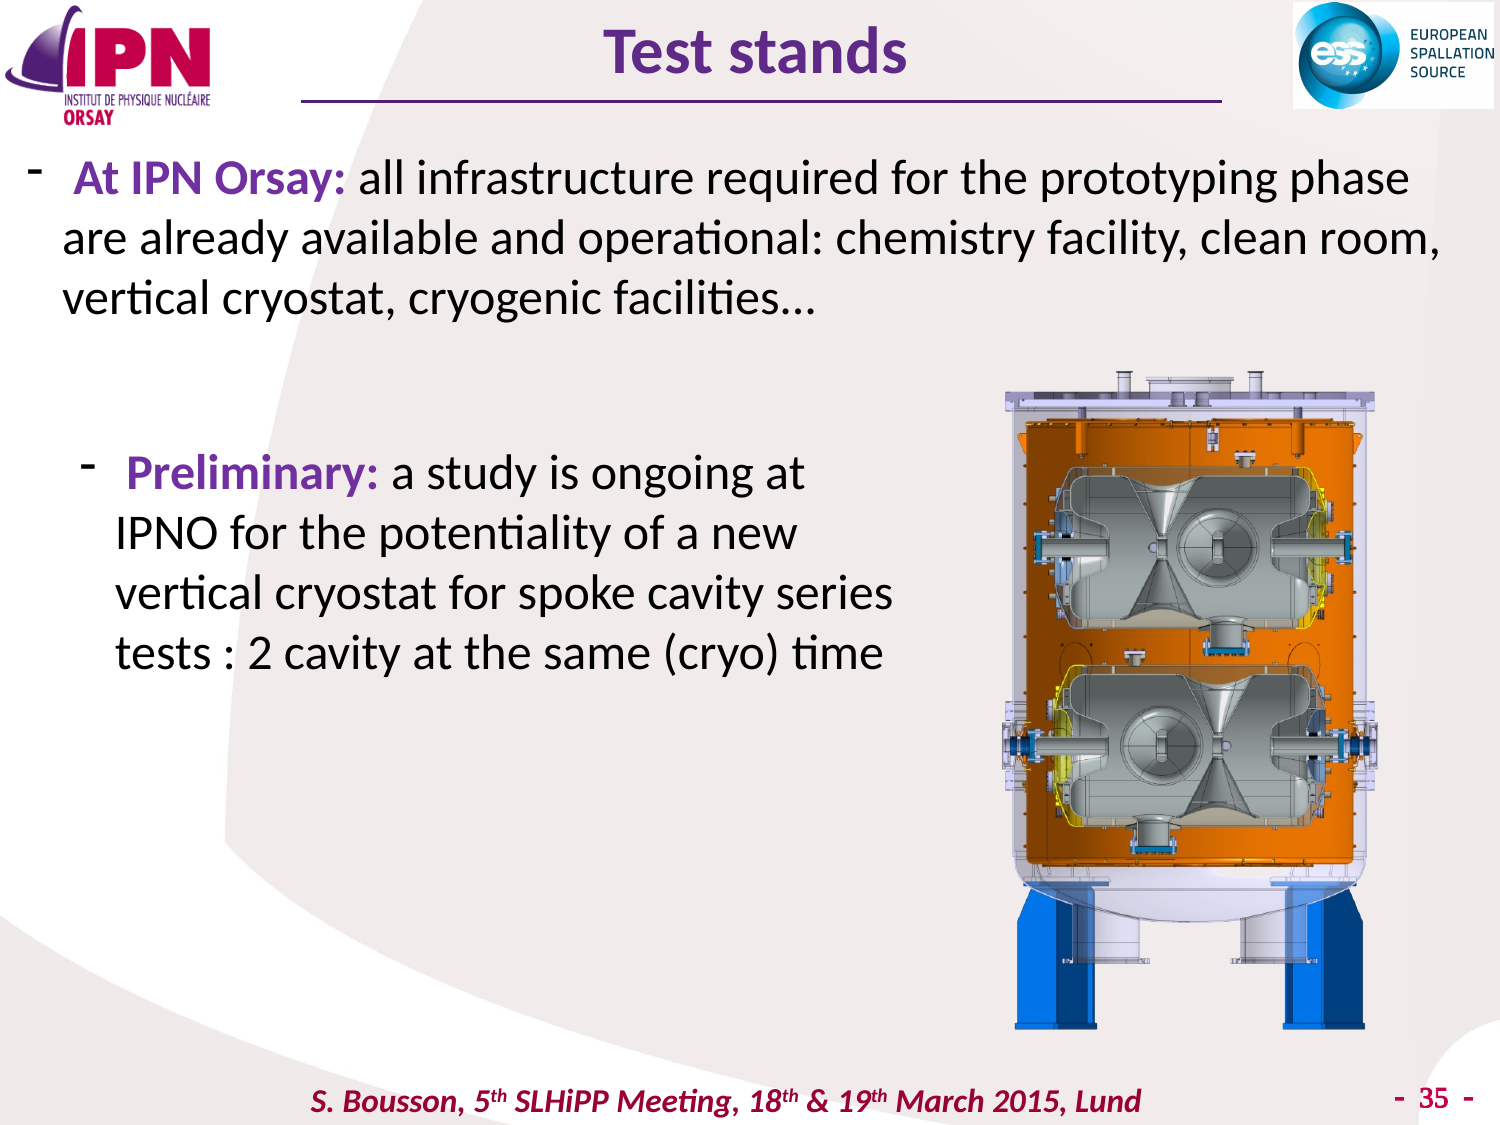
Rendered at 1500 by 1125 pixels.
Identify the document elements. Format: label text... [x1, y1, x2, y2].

picture [0, 0, 1500, 1125]
text_box At IPN Orsay: all infrastructure required for the prototyping phase are already available and operational: chemistry facility, clean room, vertical cryostat, cryogenic facilities... [11, 137, 1483, 303]
text_box Test stands [230, 0, 1282, 90]
text_box Preliminary: a study is ongoing at IPNO for the potentiality of a new vertical cryostat for spoke cavity series tests : 2 cavity at the same (cryo) time [64, 432, 928, 563]
text_box [1007, 0, 1500, 204]
